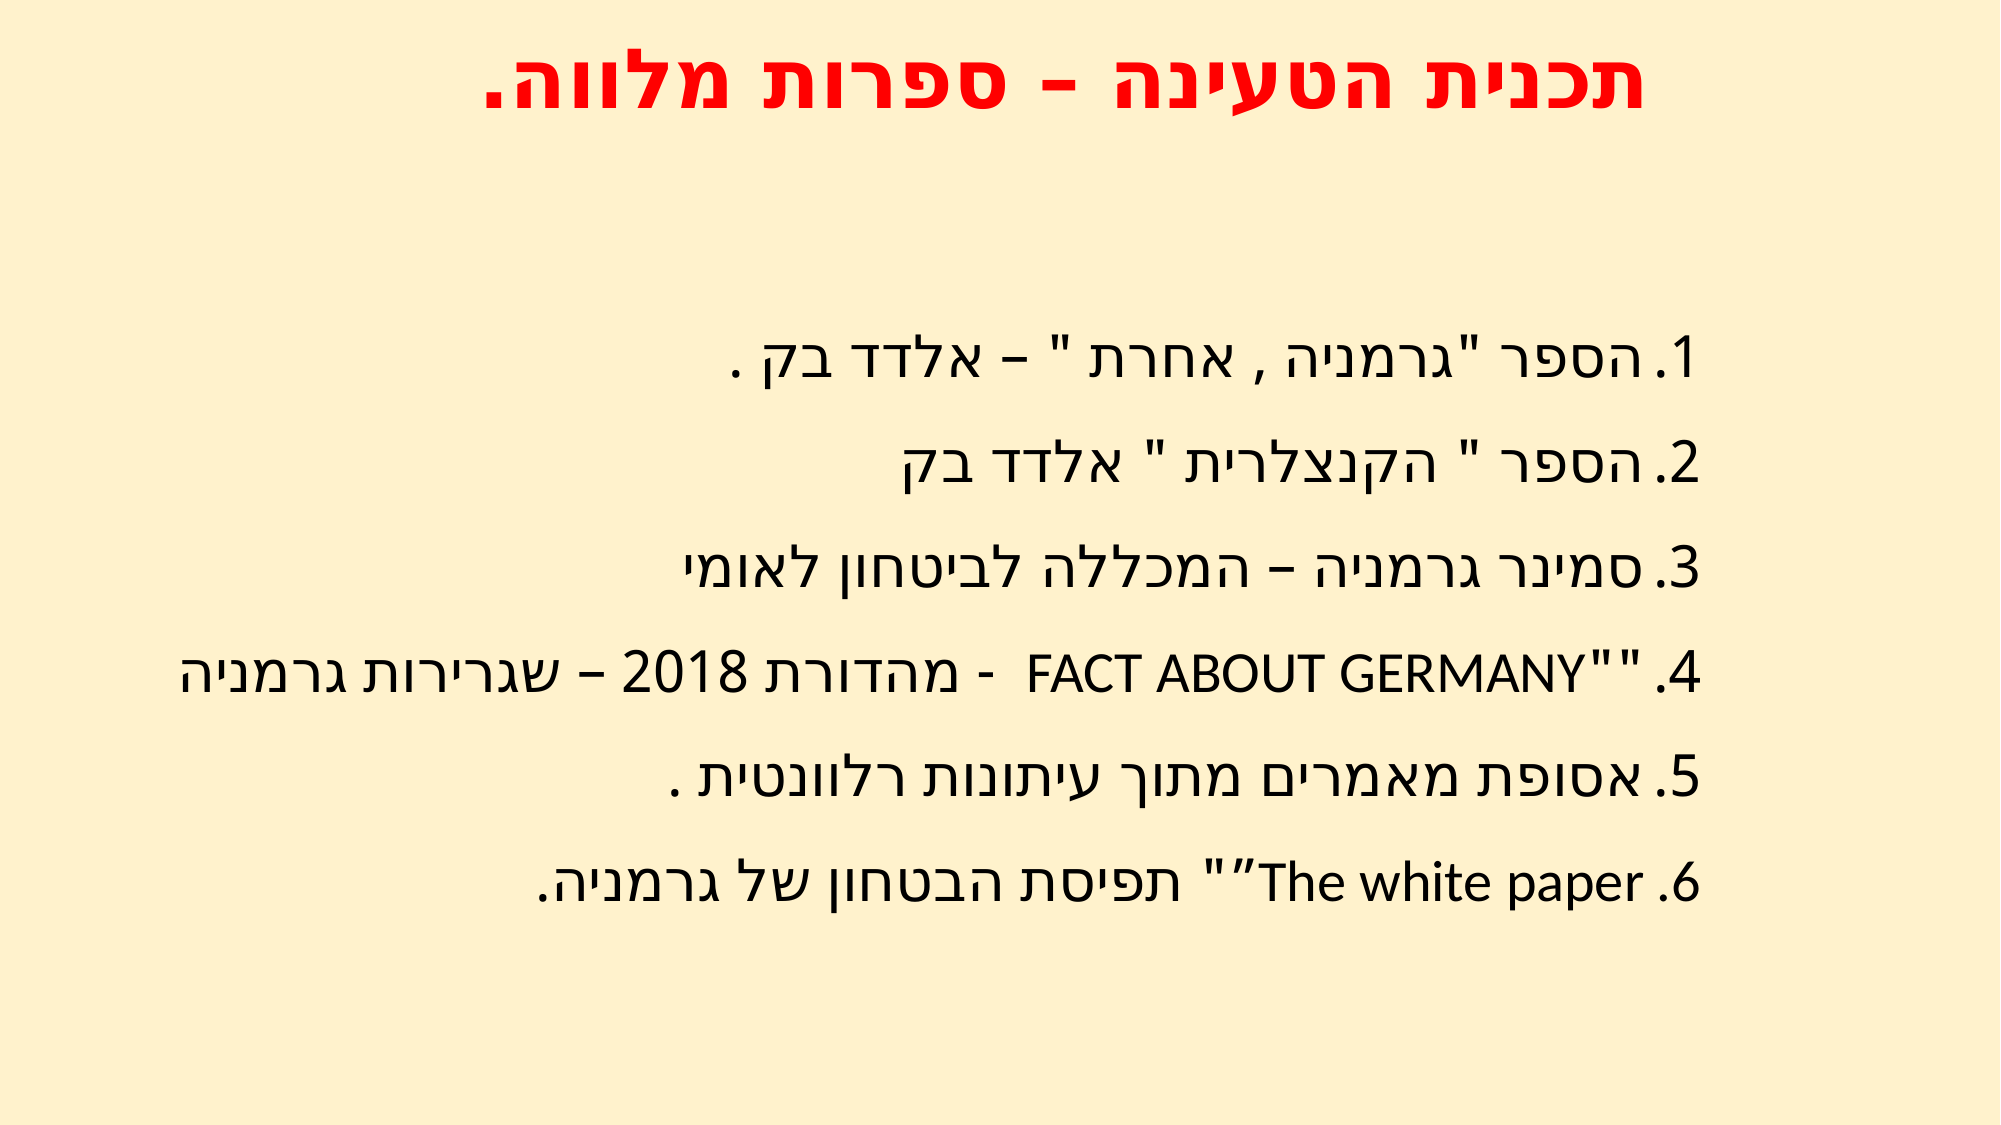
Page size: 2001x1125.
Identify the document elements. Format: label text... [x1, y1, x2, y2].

text_box הספר "גרמניה , אחרת " – אלדד בק . הספר " הקנצלרית " אלדד בק סמינר גרמניה – המכללה לביטחון לאומי ""FACT ABOUT GERMANY - מהדורת 2018 – שגרירות גרמניה אסופת מאמרים מתוך עיתונות רלוונטית . The white paper”" תפיסת הבטחון של גרמניה. [90, 276, 1716, 921]
text_box תכנית הטעינה – ספרות מלווה. [463, 29, 1666, 134]
